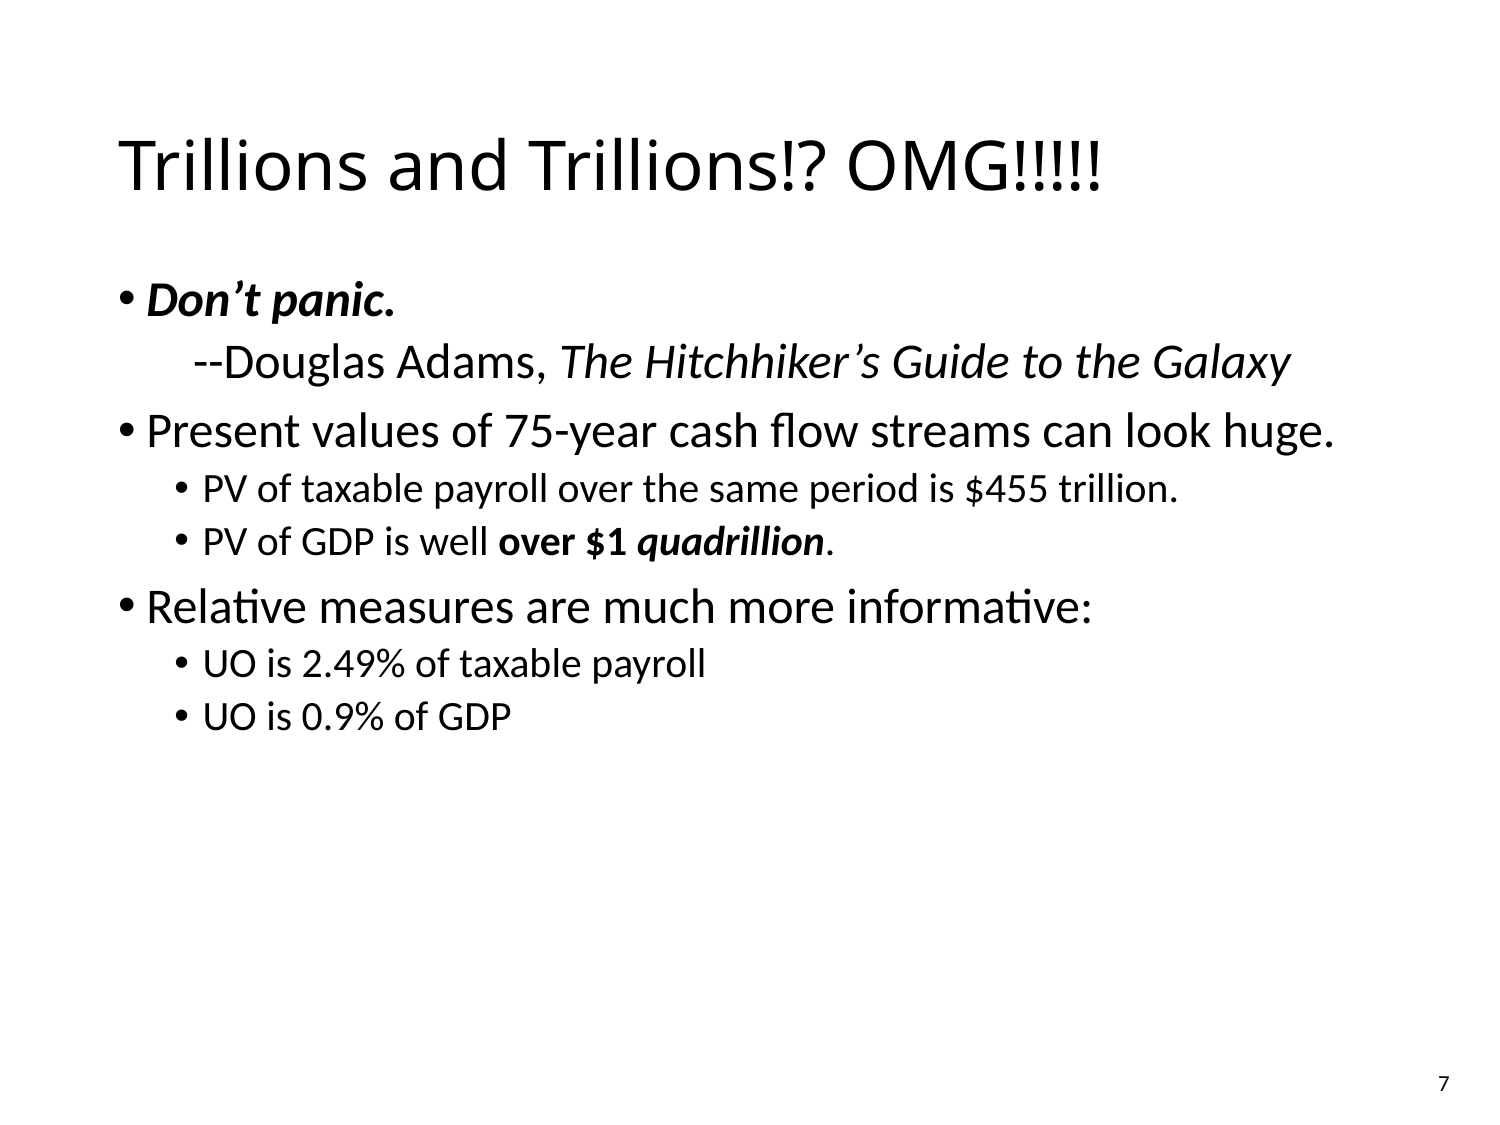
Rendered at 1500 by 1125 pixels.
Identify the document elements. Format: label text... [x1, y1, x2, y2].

title Trillions and Trillions!? OMG!!!!! [103, 59, 1397, 265]
list Don’t panic. --Douglas Adams, The Hitchhiker’s Guide to the Galaxy Present values of 75-year cash flow streams can look huge. PV of taxable payroll over the same period is $455 trillion. PV of GDP is well over $1 quadrillion. Relative measures are much more informative: UO is 2.49% of taxable payroll UO is 0.9% of GDP [103, 265, 1397, 957]
slide_number 7 [1385, 1065, 1465, 1099]
